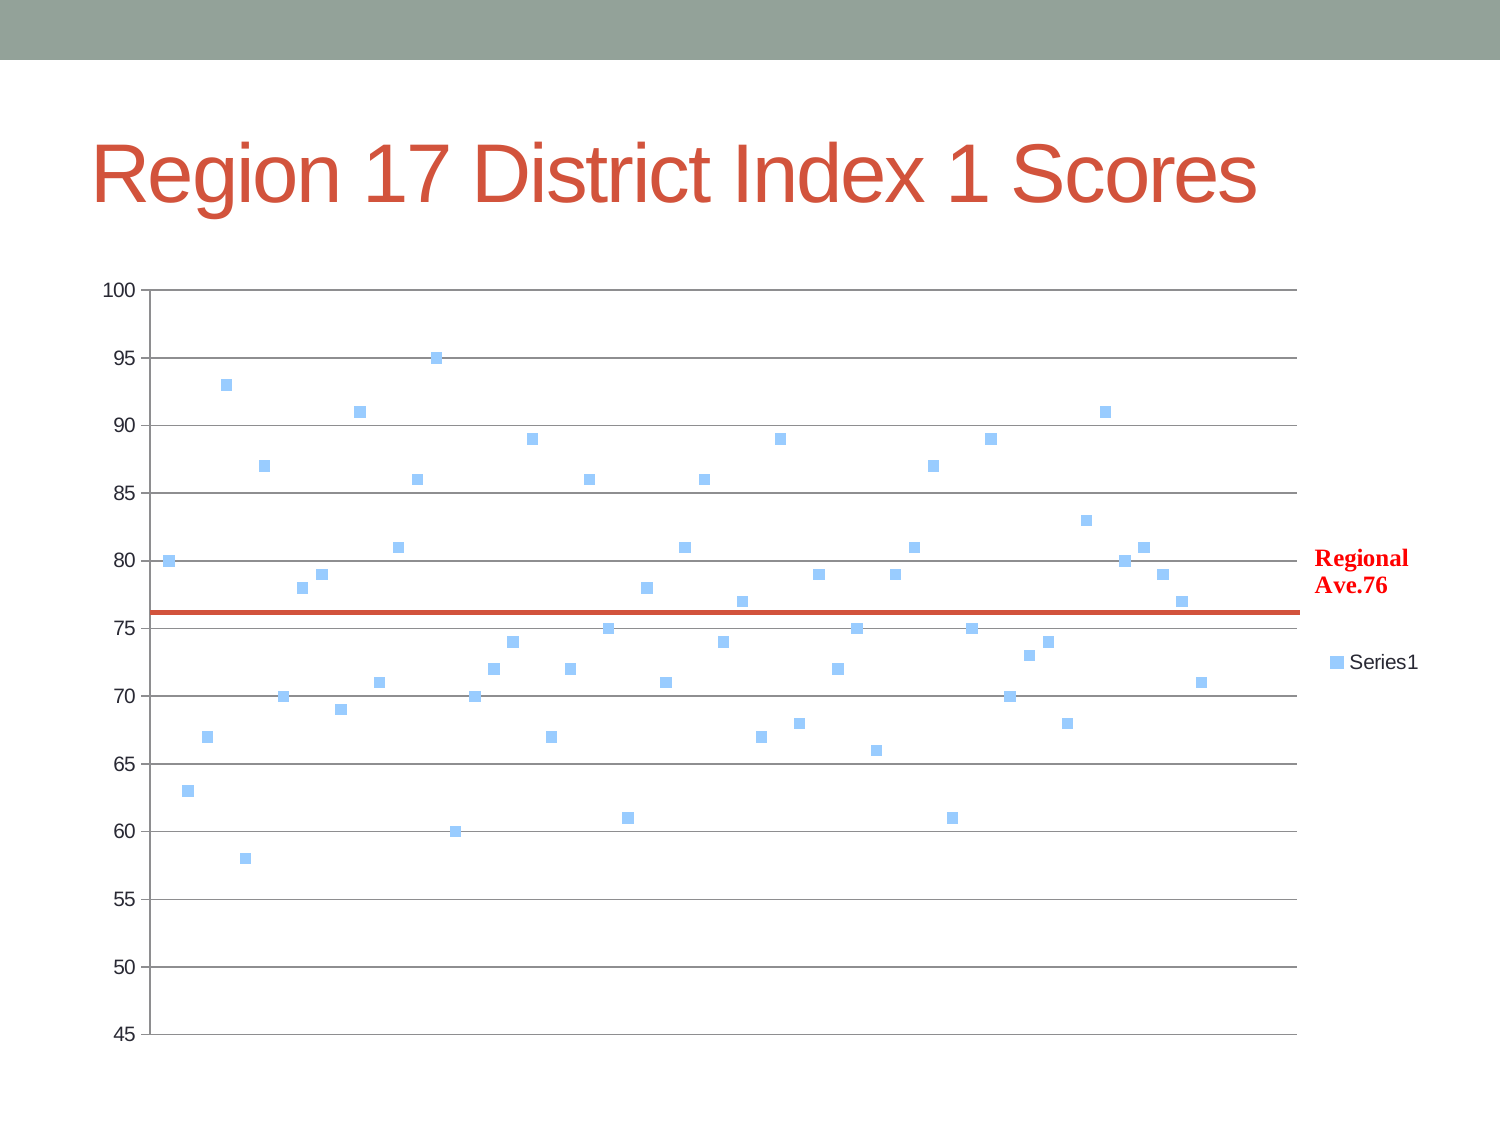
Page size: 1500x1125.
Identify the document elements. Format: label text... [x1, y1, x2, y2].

title Region 17 District Index 1 Scores [75, 87, 1425, 250]
chart [74, 262, 1438, 1063]
